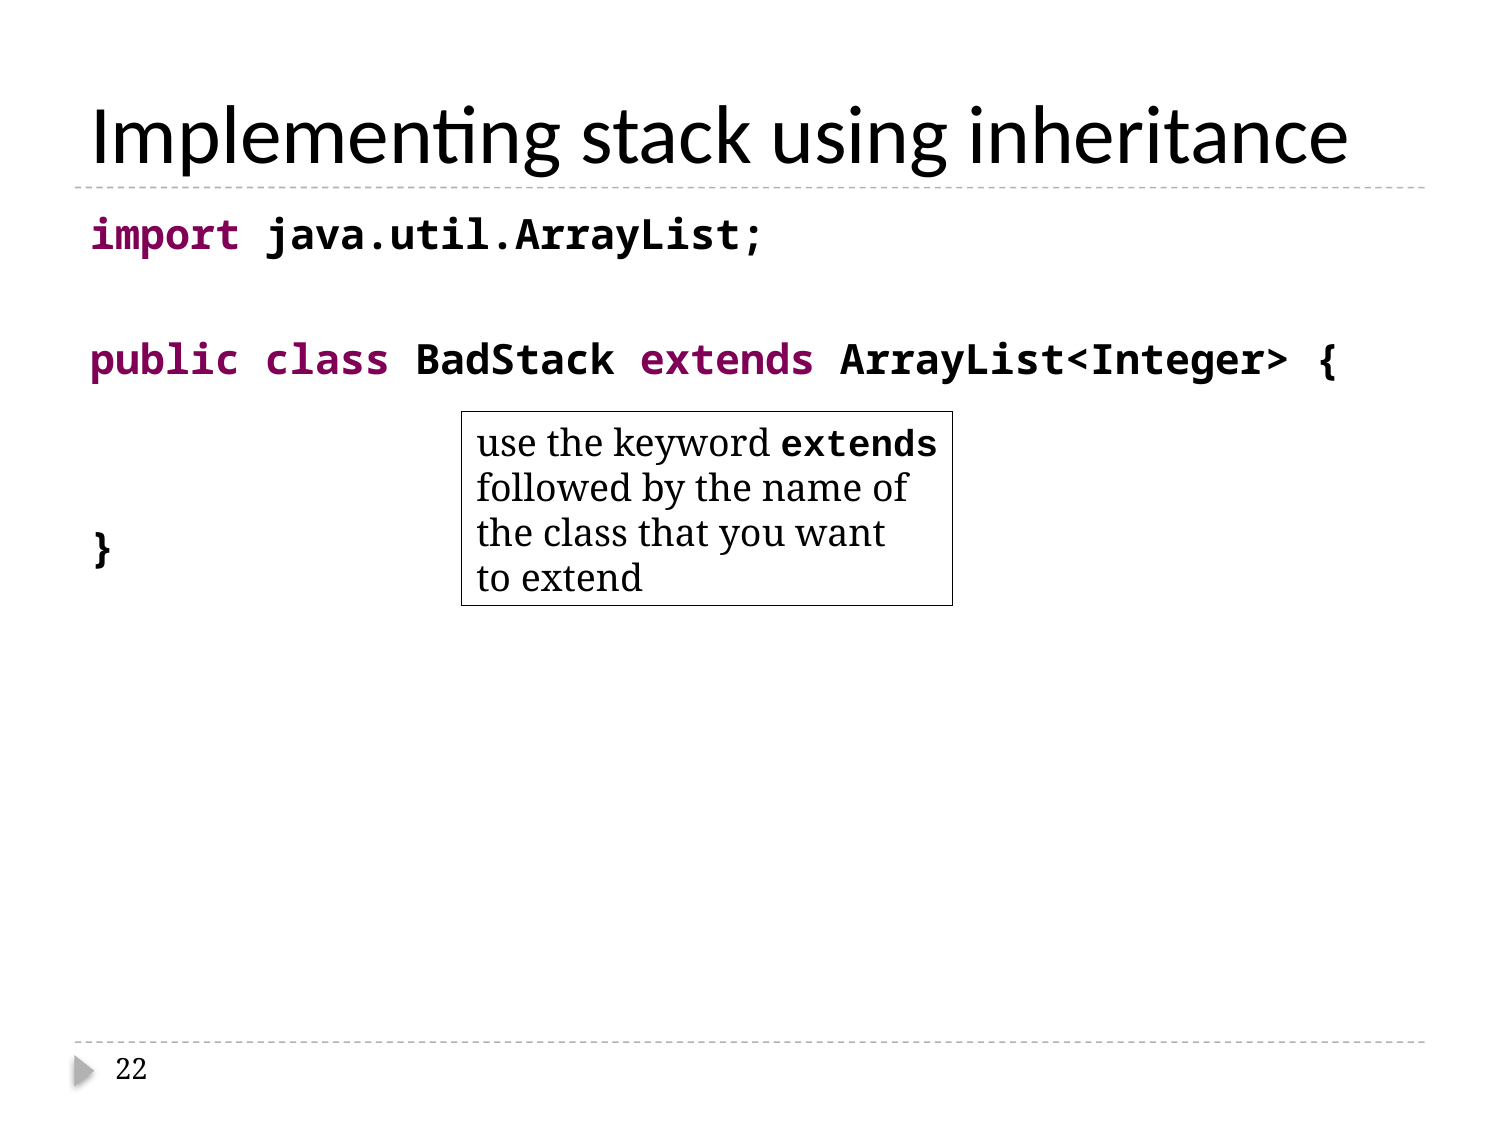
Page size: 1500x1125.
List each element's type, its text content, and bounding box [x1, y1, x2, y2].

slide_number 22 [100, 1042, 426, 1103]
text_box use the keyword extends followed by the name of the class that you want to extend [461, 411, 953, 606]
list import java.util.ArrayList; public class BadStack extends ArrayList<Integer> { } [74, 199, 1426, 1011]
title Implementing stack using inheritance [74, 24, 1426, 188]
